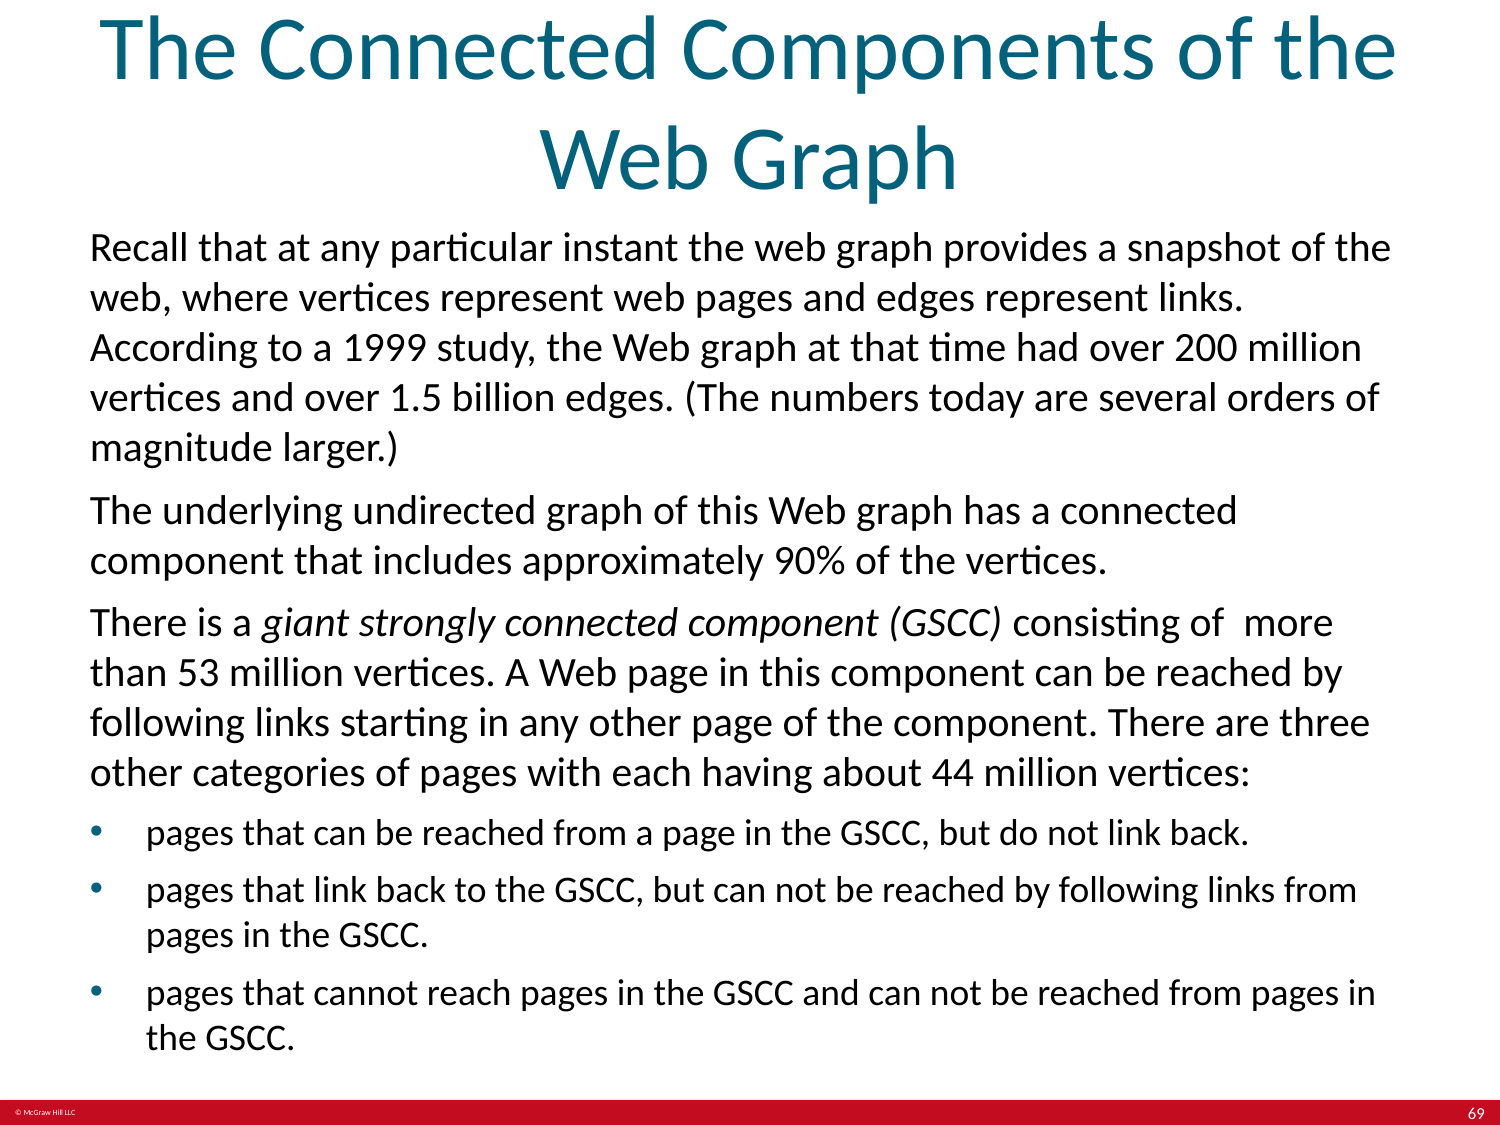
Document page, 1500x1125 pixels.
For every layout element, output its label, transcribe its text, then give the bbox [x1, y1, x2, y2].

title The Connected Components of the Web Graph [0, 0, 1500, 195]
list Recall that at any particular instant the web graph provides a snapshot of the web, where vertices represent web pages and edges represent links. According to a 1999 study, the Web graph at that time had over 200 million vertices and over 1.5 billion edges. (The numbers today are several orders of magnitude larger.) The underlying undirected graph of this Web graph has a connected component that includes approximately 90% of the vertices. There is a giant strongly connected component (GSCC) consisting of more than 53 million vertices. A Web page in this component can be reached by following links starting in any other page of the component. There are three other categories of pages with each having about 44 million vertices: pages that can be reached from a page in the GSCC, but do not link back. pages that link back to the GSCC, but can not be reached by following links from pages in the GSCC. pages that cannot reach pages in the GSCC and can not be reached from pages in the GSCC. [75, 212, 1434, 1075]
text_box 69 [1424, 1099, 1500, 1125]
